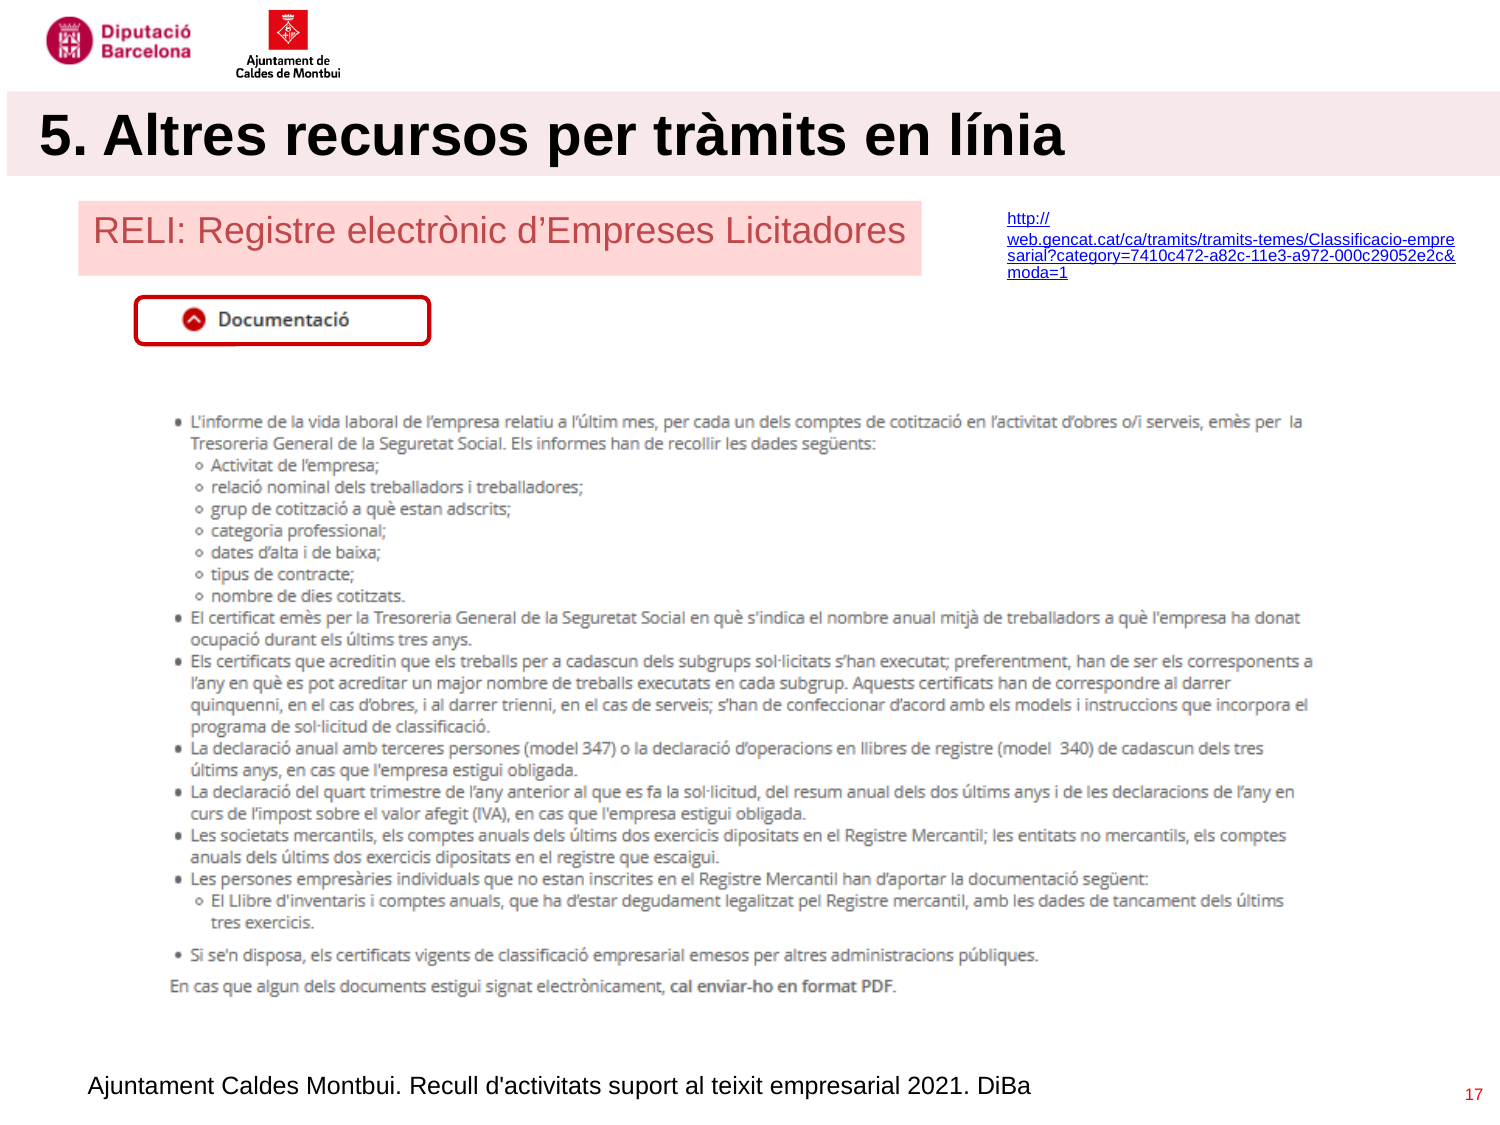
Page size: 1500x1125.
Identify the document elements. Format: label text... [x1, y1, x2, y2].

text_box [6, 91, 1500, 176]
text_box [382, 294, 432, 347]
picture [135, 296, 385, 341]
text_box RELI: Registre electrònic d’Empreses Licitadores [3, 198, 1211, 259]
text_box [78, 200, 922, 276]
picture [41, 10, 206, 69]
text_box 5. Altres recursos per tràmits en línia [25, 90, 1500, 175]
picture [230, 9, 342, 78]
text_box http://web.gencat.cat/ca/tramits/tramits-temes/Classificacio-empresarial?category=7410c472-a82c-11e3-a972-000c29052e2c&moda=1 [992, 200, 1471, 276]
picture [135, 396, 1354, 1005]
slide_number 17 [1313, 1064, 1499, 1124]
